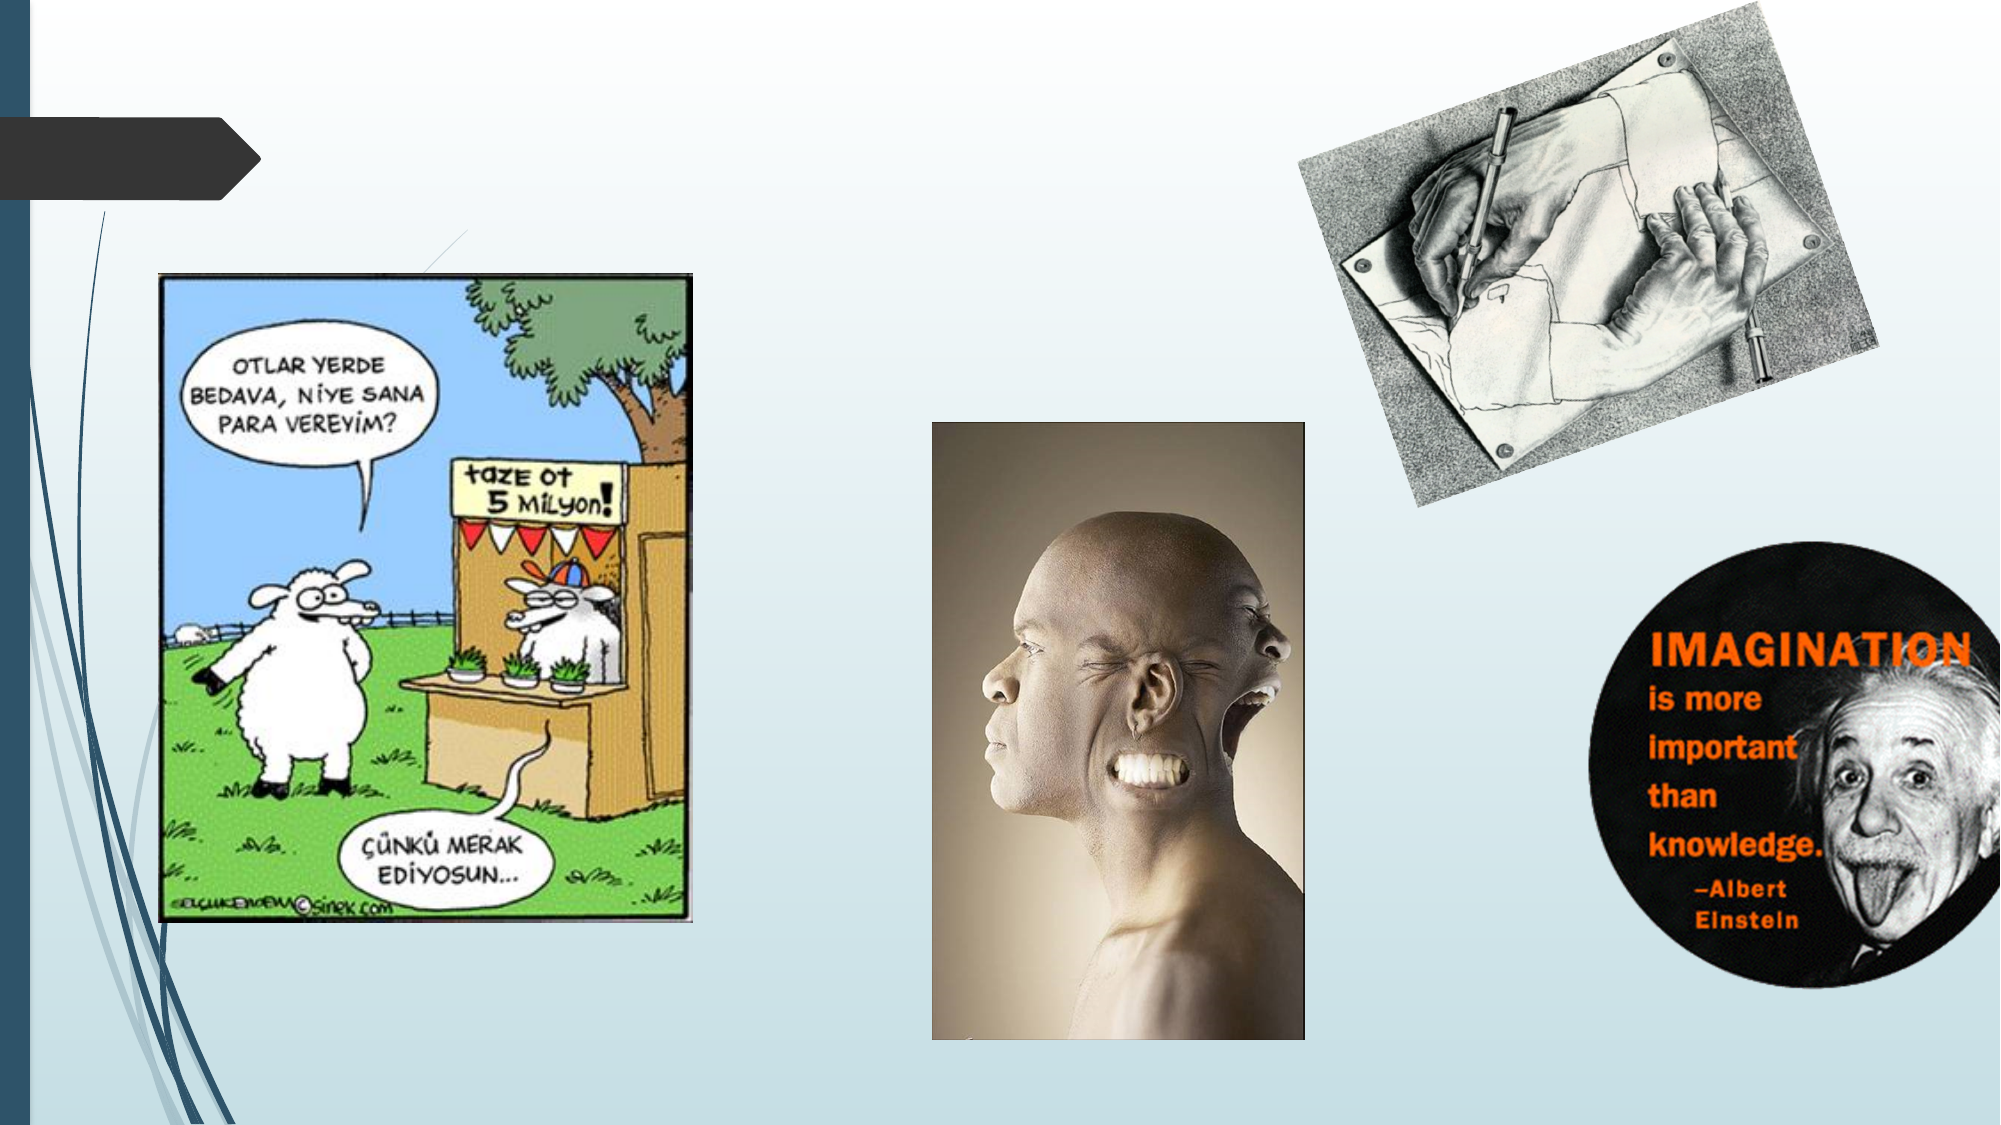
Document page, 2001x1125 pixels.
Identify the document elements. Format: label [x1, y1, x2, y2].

picture [158, 273, 693, 923]
picture [932, 422, 1305, 1040]
picture [1298, 1, 1879, 507]
list [1587, 540, 2000, 992]
